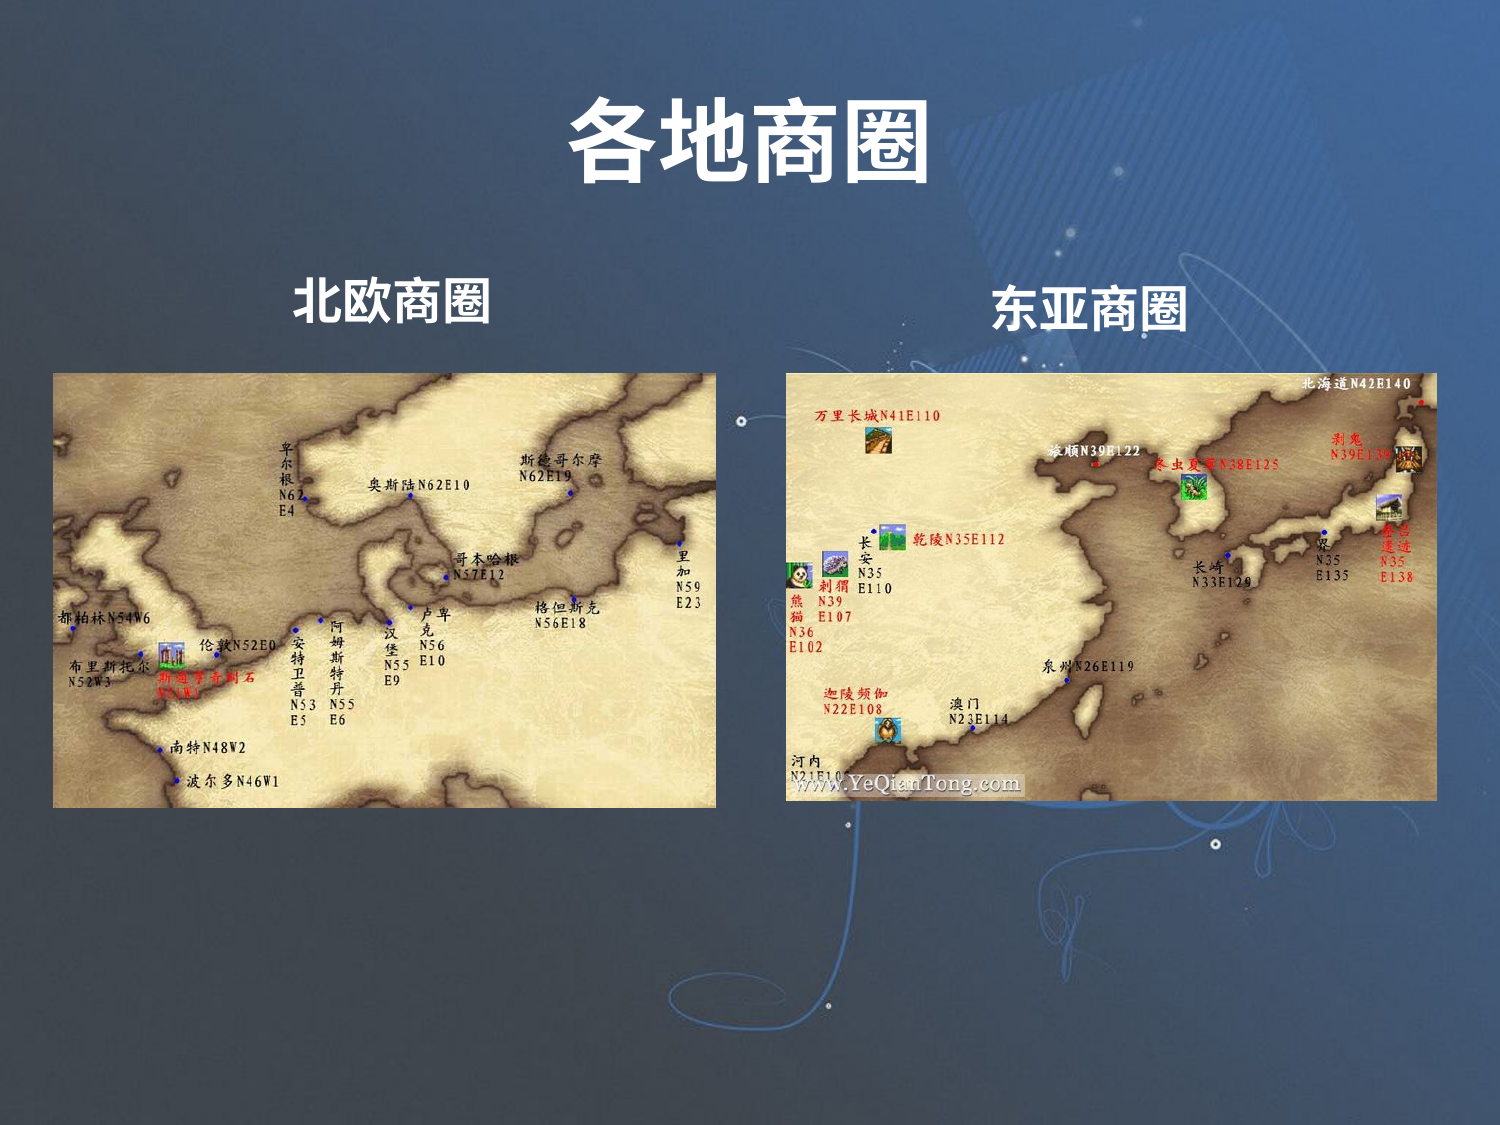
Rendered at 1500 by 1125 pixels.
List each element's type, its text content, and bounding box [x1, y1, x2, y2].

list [52, 373, 717, 809]
picture [0, 0, 1500, 1125]
title 各地商圈 [75, 45, 1425, 233]
list 东亚商圈 [974, 243, 1247, 345]
list 北欧商圈 [277, 255, 526, 337]
